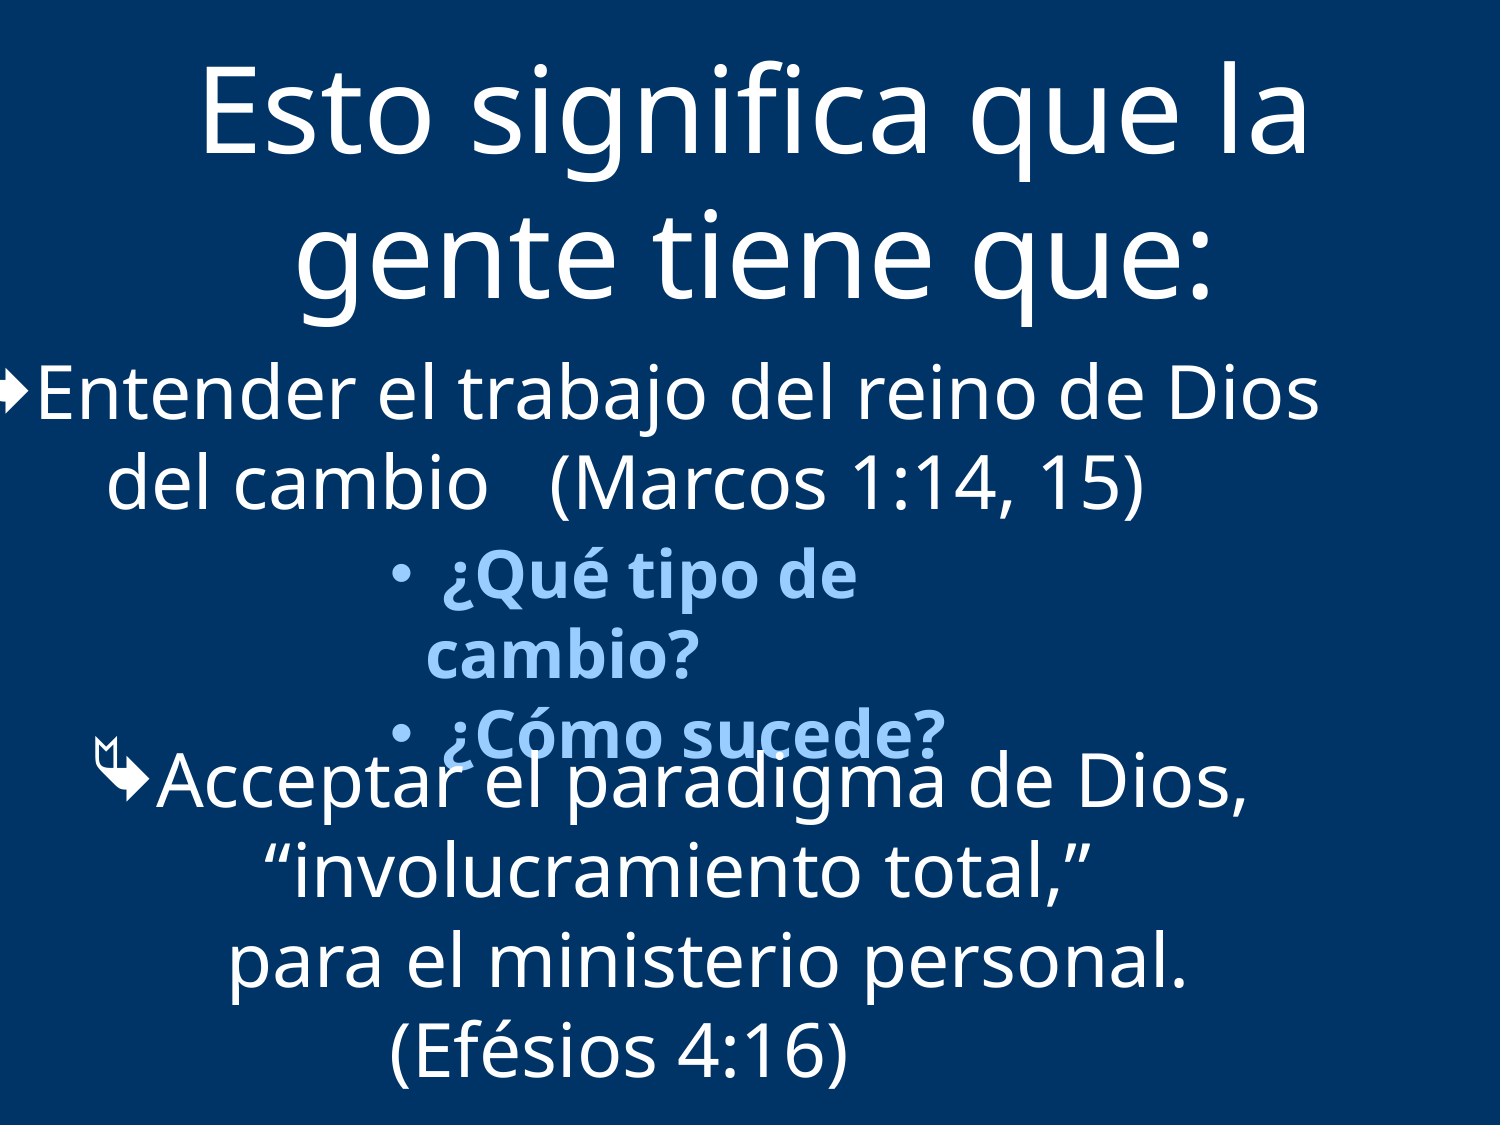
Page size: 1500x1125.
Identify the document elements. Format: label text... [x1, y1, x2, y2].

text_box Entender el trabajo del reino de Dios del cambio (Marcos 1:14, 15) [0, 337, 1357, 533]
text_box Esto significa que la gente tiene que: [111, 25, 1399, 331]
text_box Acceptar el paradigma de Dios, “involucramiento total,” para el ministerio personal. (Efésios 4:16) [75, 724, 1400, 1100]
text_box ¿Qué tipo de cambio? ¿Cómo sucede? [375, 533, 1093, 724]
